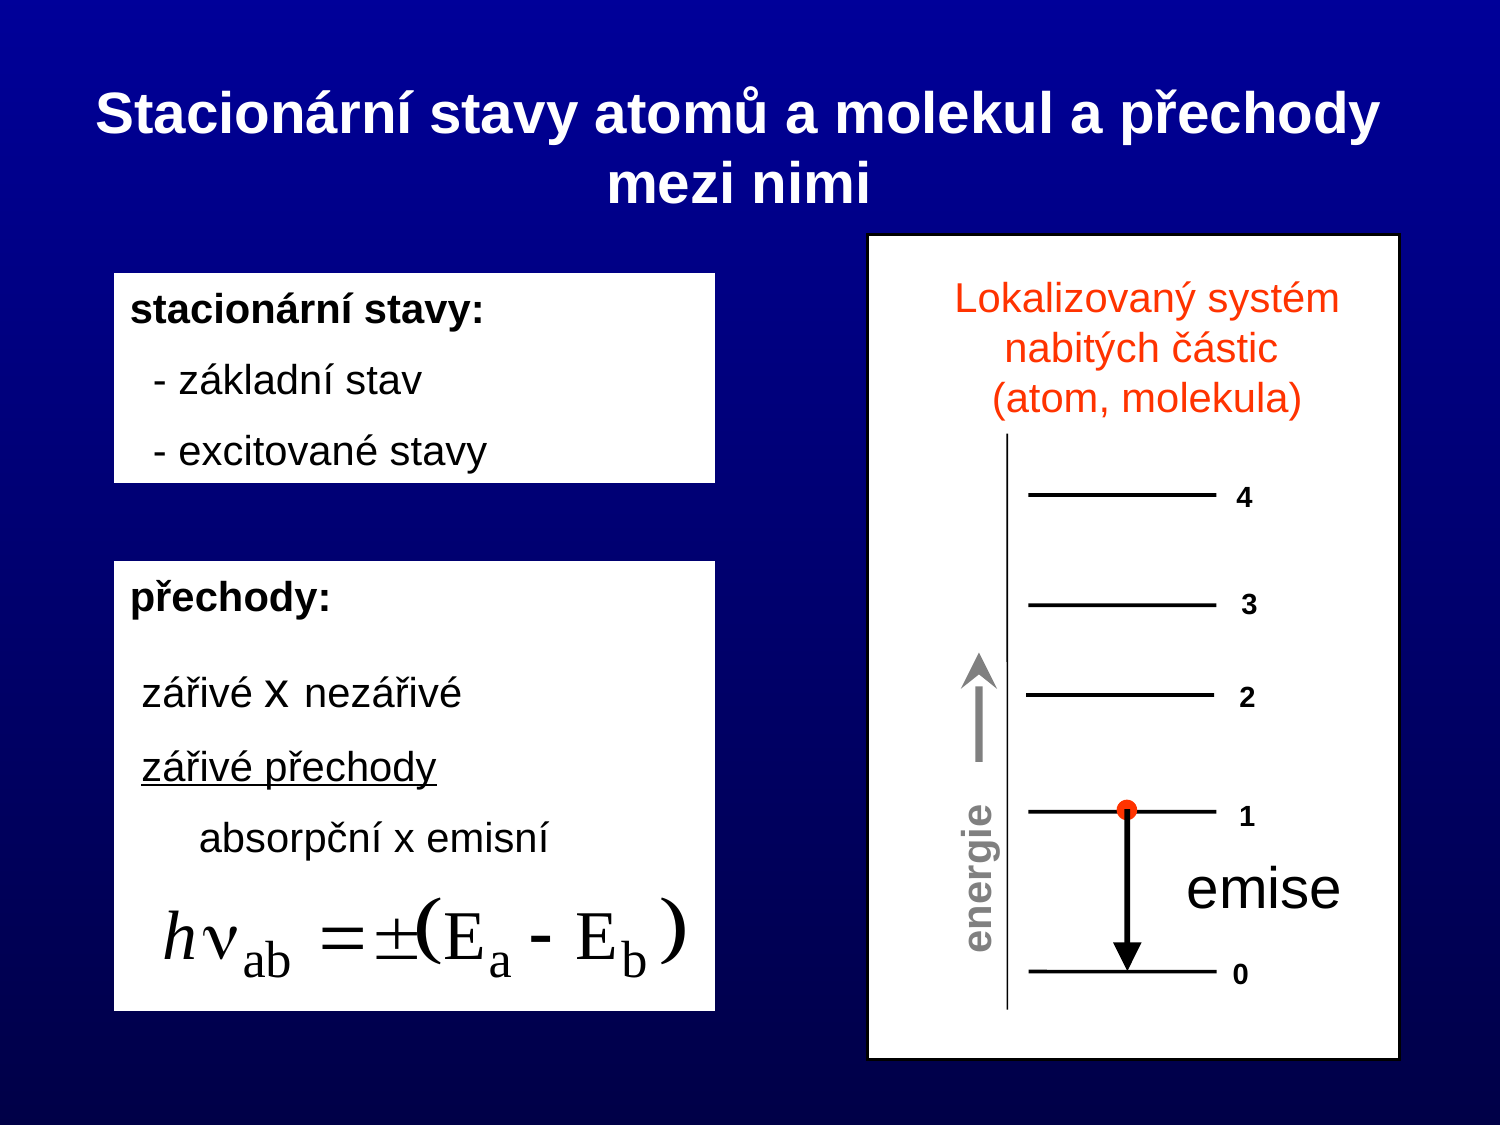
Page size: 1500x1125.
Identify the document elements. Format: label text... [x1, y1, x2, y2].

text_box Stacionární stavy atomů a molekul a přechody mezi nimi [48, 67, 1430, 223]
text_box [154, 889, 691, 995]
text_box stacionární stavy: - základní stav - excitované stavy [115, 274, 713, 481]
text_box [867, 234, 1408, 1061]
text_box přechody: zářivé x nezářivé zářivé přechody absorpční x emisní [115, 562, 713, 1010]
